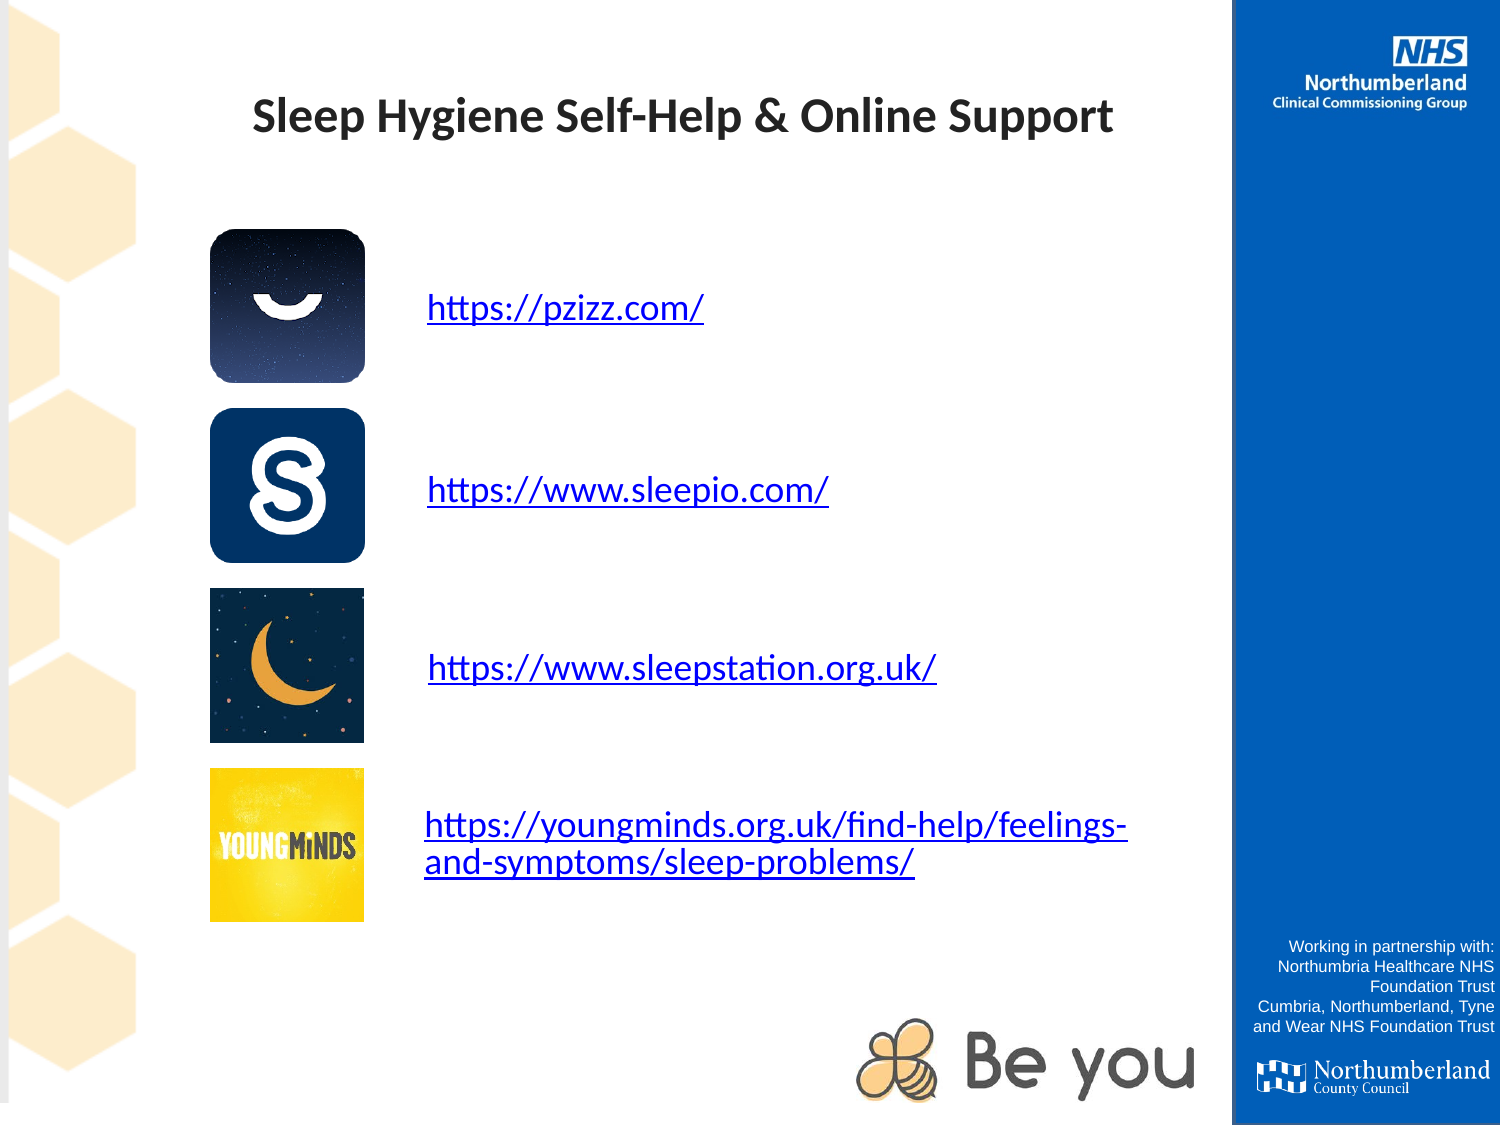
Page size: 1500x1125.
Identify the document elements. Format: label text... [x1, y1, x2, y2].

text_box Working in partnership with: Northumbria Healthcare NHS Foundation Trust Cumbria, Northumberland, Tyne and Wear NHS Foundation Trust [1214, 927, 1500, 1043]
text_box [1232, 1043, 1500, 1125]
picture [1256, 27, 1482, 129]
text_box Sleep Hygiene Self-Help & Online Support [170, 75, 1225, 151]
picture [0, 0, 166, 1103]
text_box https://www.sleepio.com/ [412, 458, 845, 518]
text_box [1232, 0, 1500, 927]
picture [210, 228, 365, 383]
picture [210, 408, 365, 563]
text_box https://pzizz.com/ [412, 275, 720, 336]
picture [209, 768, 364, 923]
picture [855, 1018, 1195, 1103]
picture [1257, 1060, 1490, 1096]
picture [209, 588, 364, 743]
text_box https://www.sleepstation.org.uk/ [412, 635, 952, 695]
text_box https://youngminds.org.uk/find-help/feelings-and-symptoms/sleep-problems/ [409, 792, 1160, 852]
